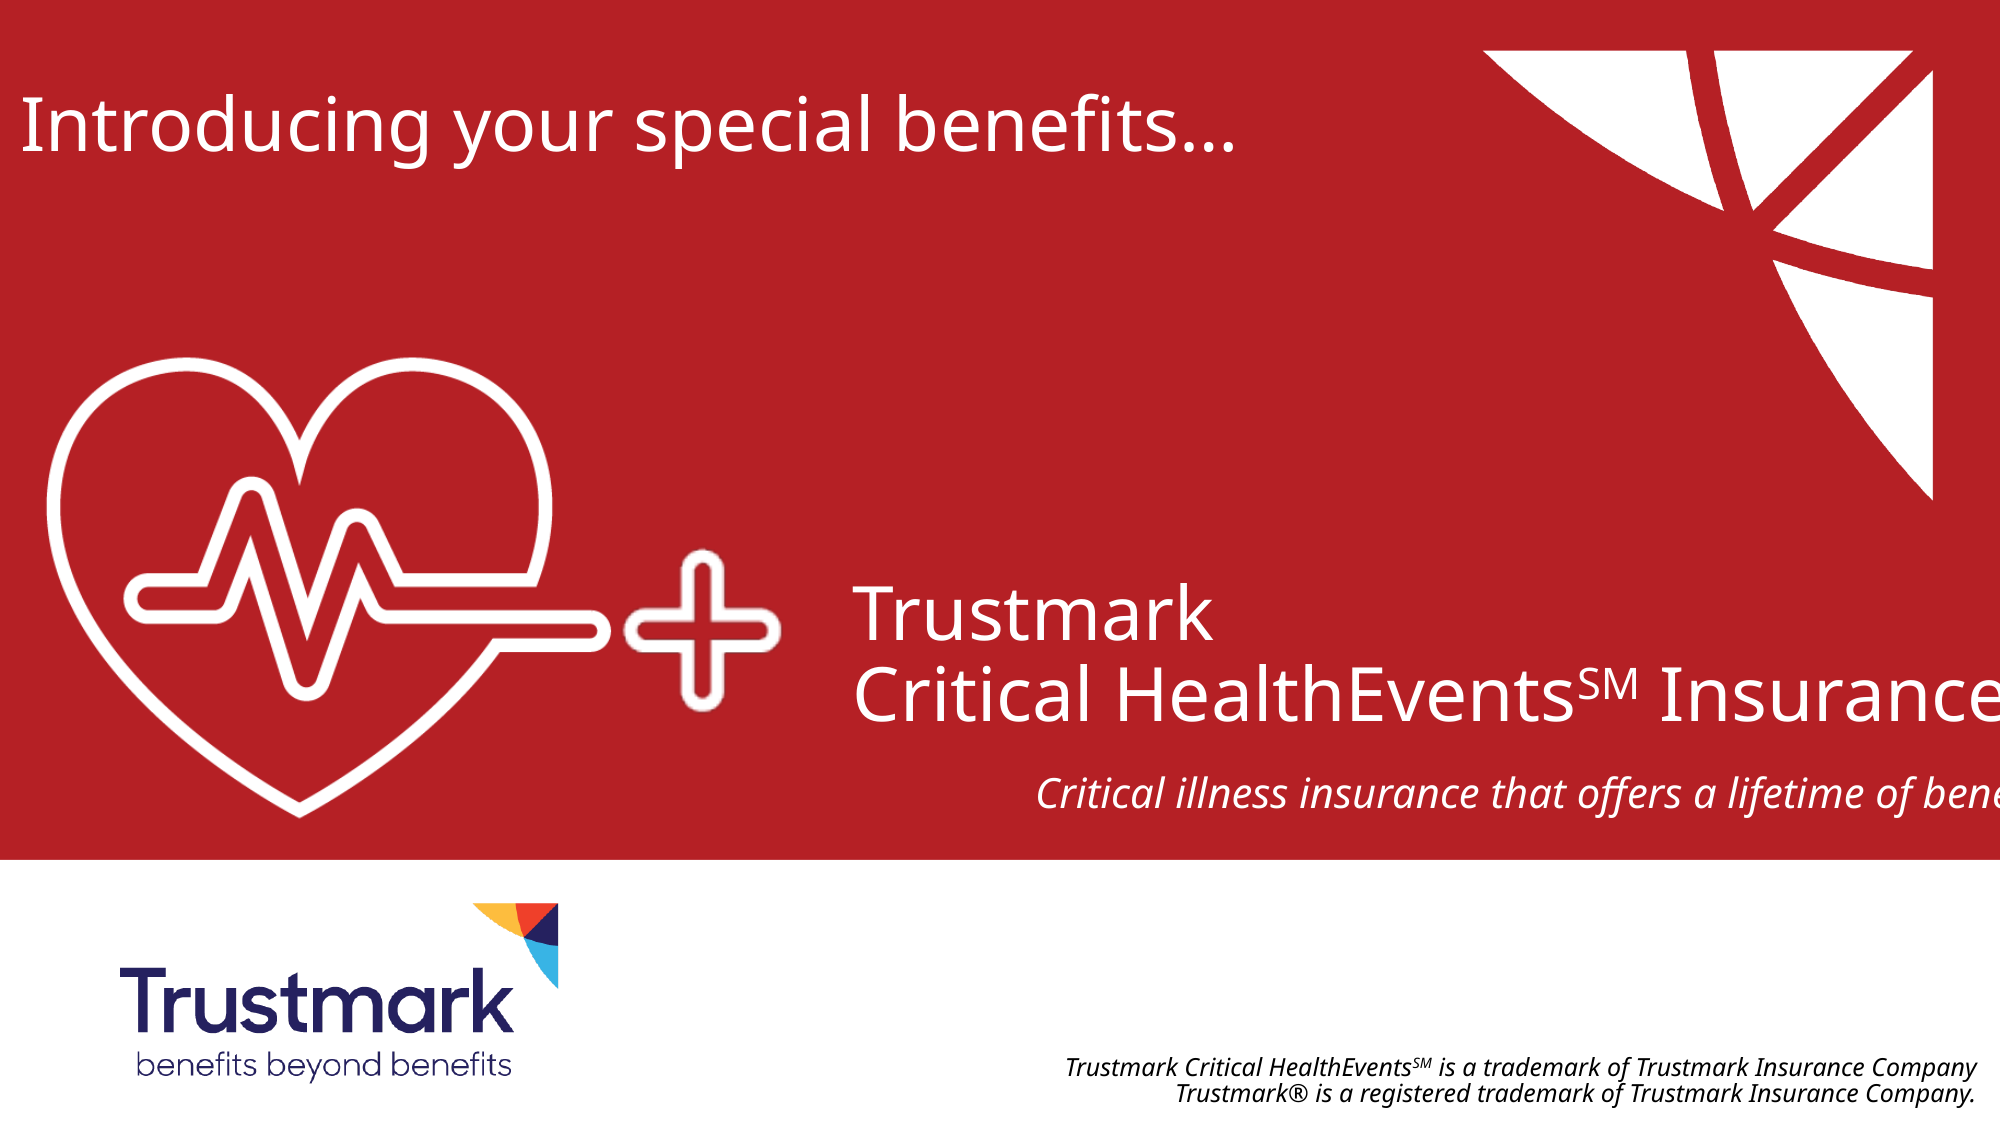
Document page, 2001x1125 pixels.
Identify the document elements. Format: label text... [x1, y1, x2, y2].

text_box Trustmark Critical HealthEventsSM Insurance [837, 516, 2000, 745]
text_box Introducing your special benefits… [5, 69, 1254, 175]
text_box Trustmark Critical HealthEventsSM is a trademark of Trustmark Insurance Company Trustmark® is a registered trademark of Trustmark Insurance Company. [1027, 1046, 1993, 1125]
picture [1415, 0, 2000, 516]
picture [0, 259, 788, 1086]
text_box Critical illness insurance that offers a lifetime of benefits. [944, 673, 2000, 826]
